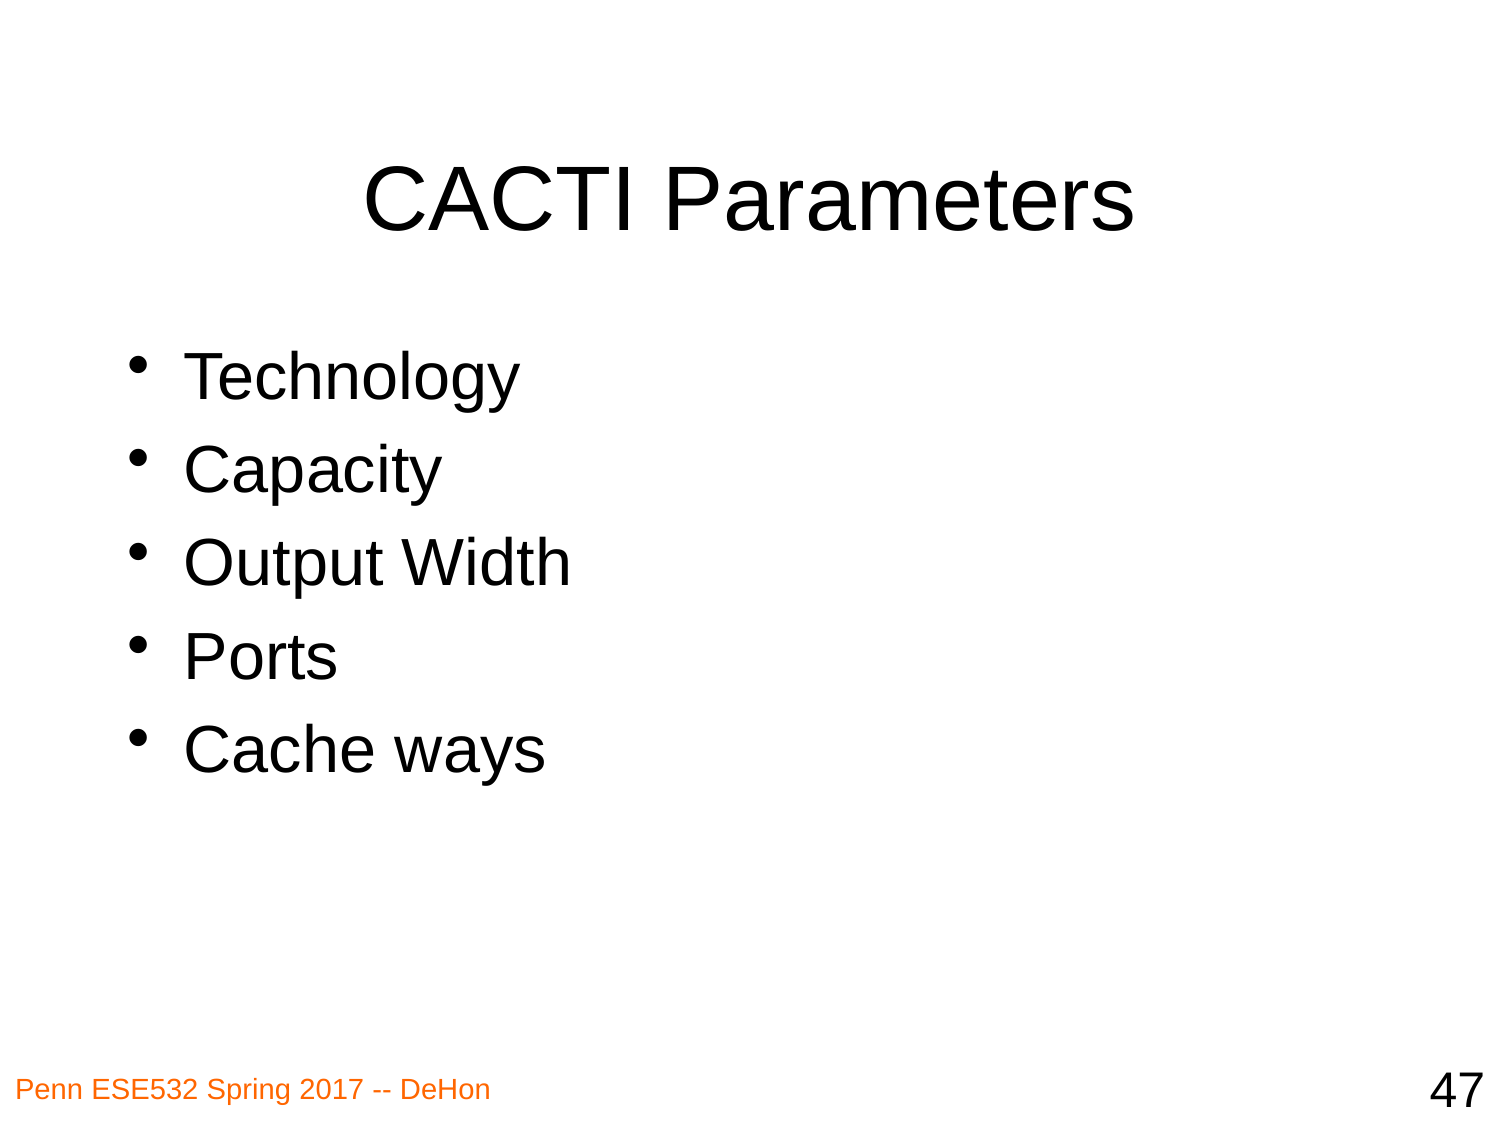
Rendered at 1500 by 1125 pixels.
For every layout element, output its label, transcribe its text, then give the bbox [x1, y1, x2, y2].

slide_number 47 [1187, 1049, 1500, 1125]
list Technology Capacity Output Width Ports Cache ways [112, 324, 1388, 1001]
slide_number Penn ESE532 Spring 2017 -- DeHon [0, 1062, 576, 1125]
title CACTI Parameters [112, 99, 1388, 288]
